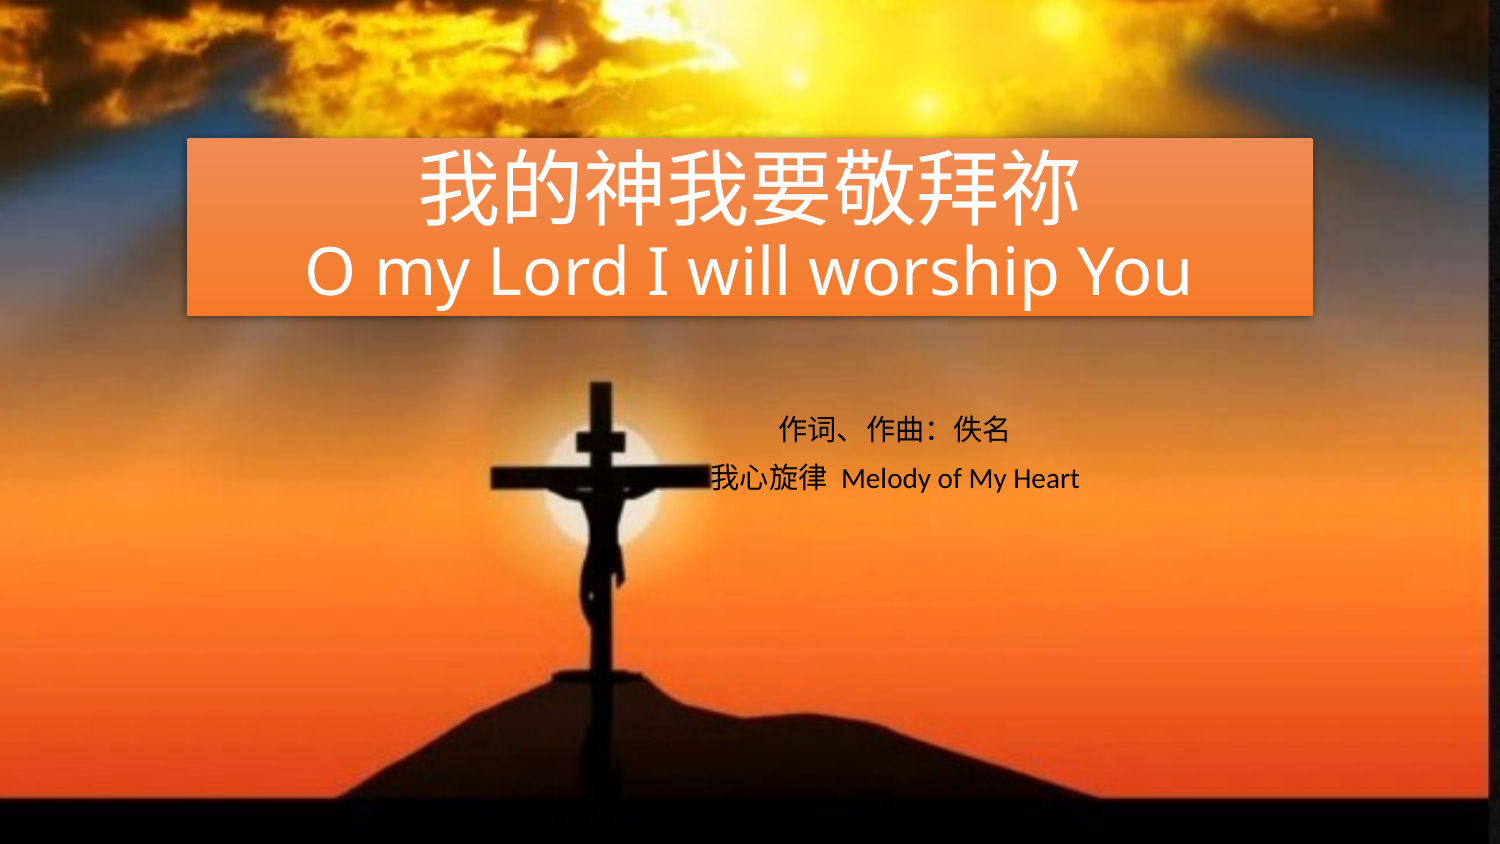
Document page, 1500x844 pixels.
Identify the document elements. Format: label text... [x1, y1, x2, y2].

picture [0, 0, 1500, 844]
subtitle 作词、作曲：佚名 我心旋律 Melody of My Heart [478, 410, 1313, 647]
title 我的神我要敬拜祢 O my Lord I will worship You [187, 138, 1313, 316]
